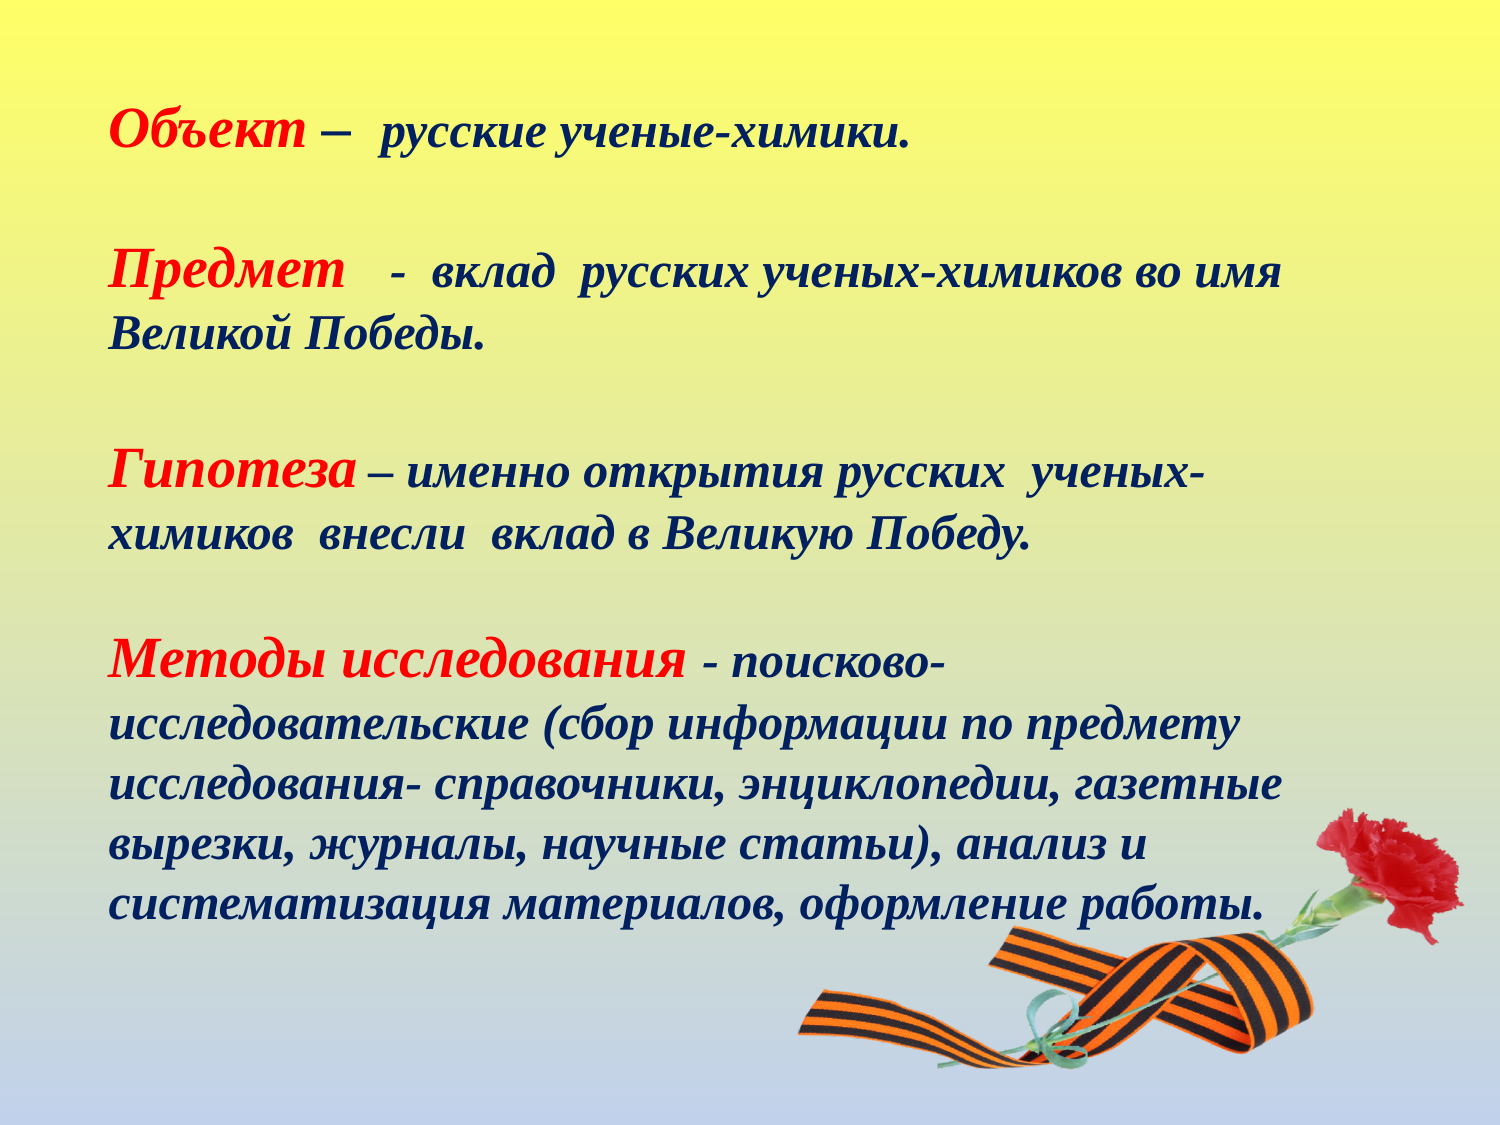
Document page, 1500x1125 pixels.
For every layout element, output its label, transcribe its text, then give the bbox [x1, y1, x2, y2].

text_box Объект – русские ученые-химики. Предмет - вклад русских ученых-химиков во имя Великой Победы. [93, 82, 1418, 367]
text_box Гипотеза – именно открытия русских ученых- химиков внесли вклад в Великую Победу. Методы исследования - поисково-исследовательские (сбор информации по предмету исследования- справочники, энциклопедии, газетные вырезки, журналы, научные статьи), анализ и систематизация материалов, оформление работы. [93, 421, 1360, 937]
picture [784, 773, 1466, 1099]
